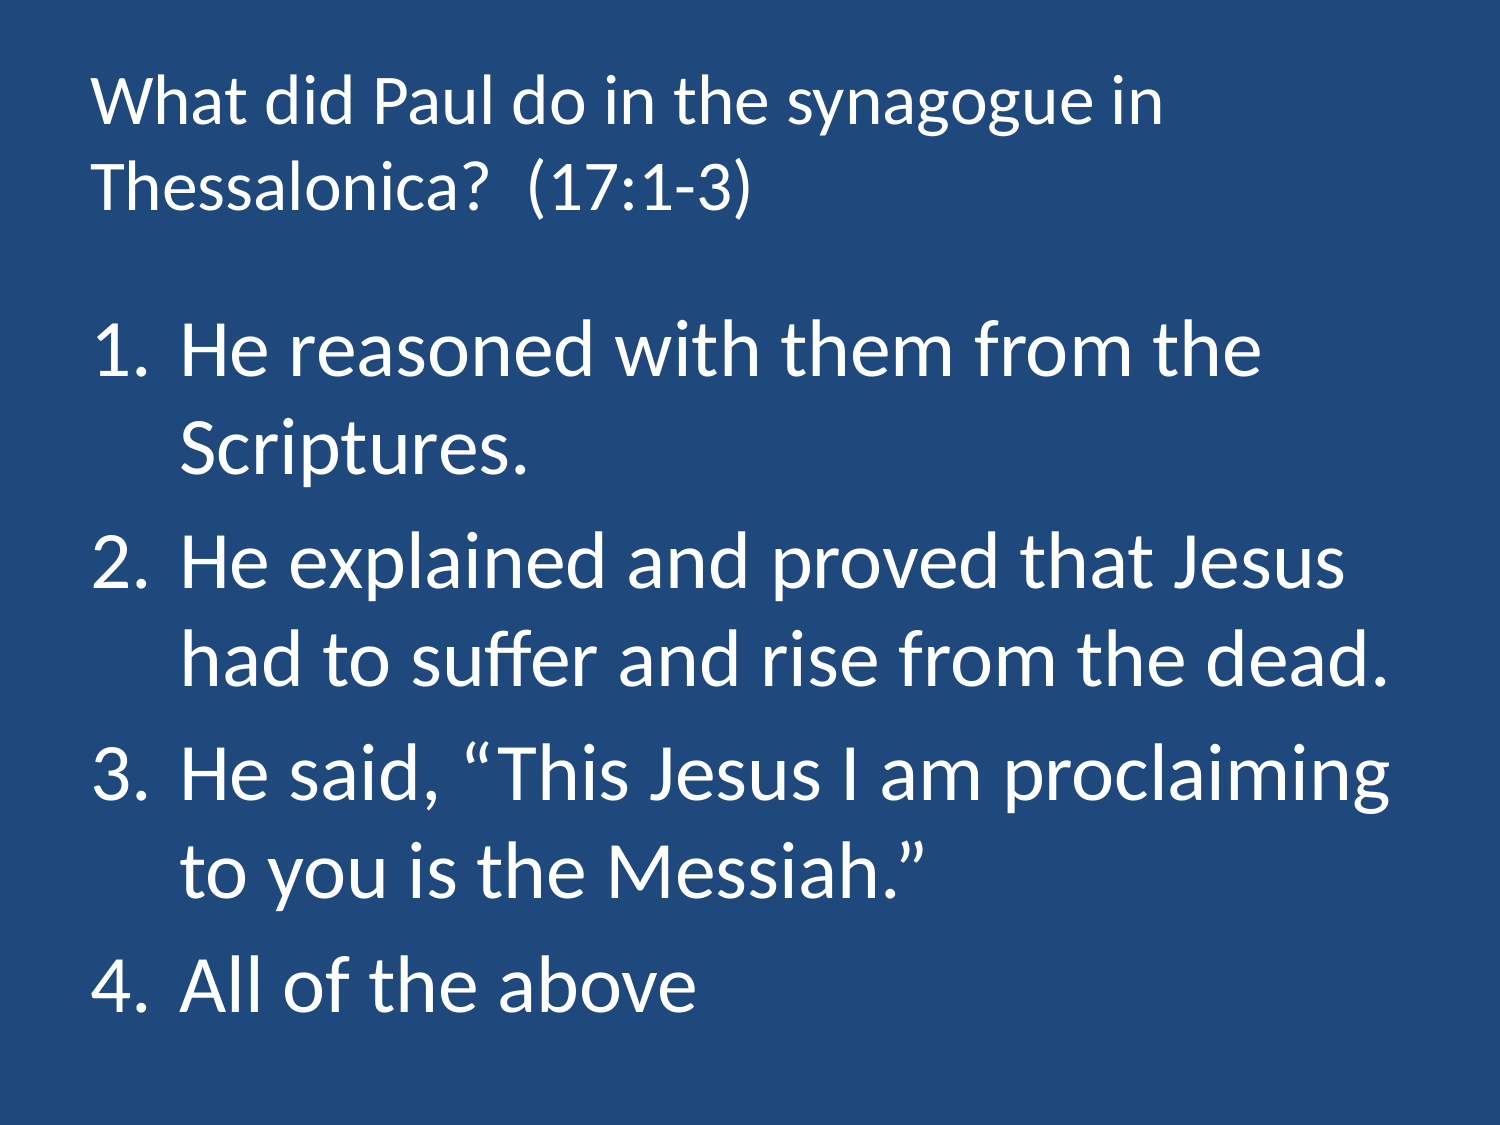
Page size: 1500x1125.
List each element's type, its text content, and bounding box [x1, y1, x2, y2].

title What did Paul do in the synagogue in Thessalonica? (17:1-3) [75, 45, 1425, 233]
list He reasoned with them from the Scriptures. He explained and proved that Jesus had to suffer and rise from the dead. He said, “This Jesus I am proclaiming to you is the Messiah.” All of the above [75, 287, 1425, 1050]
